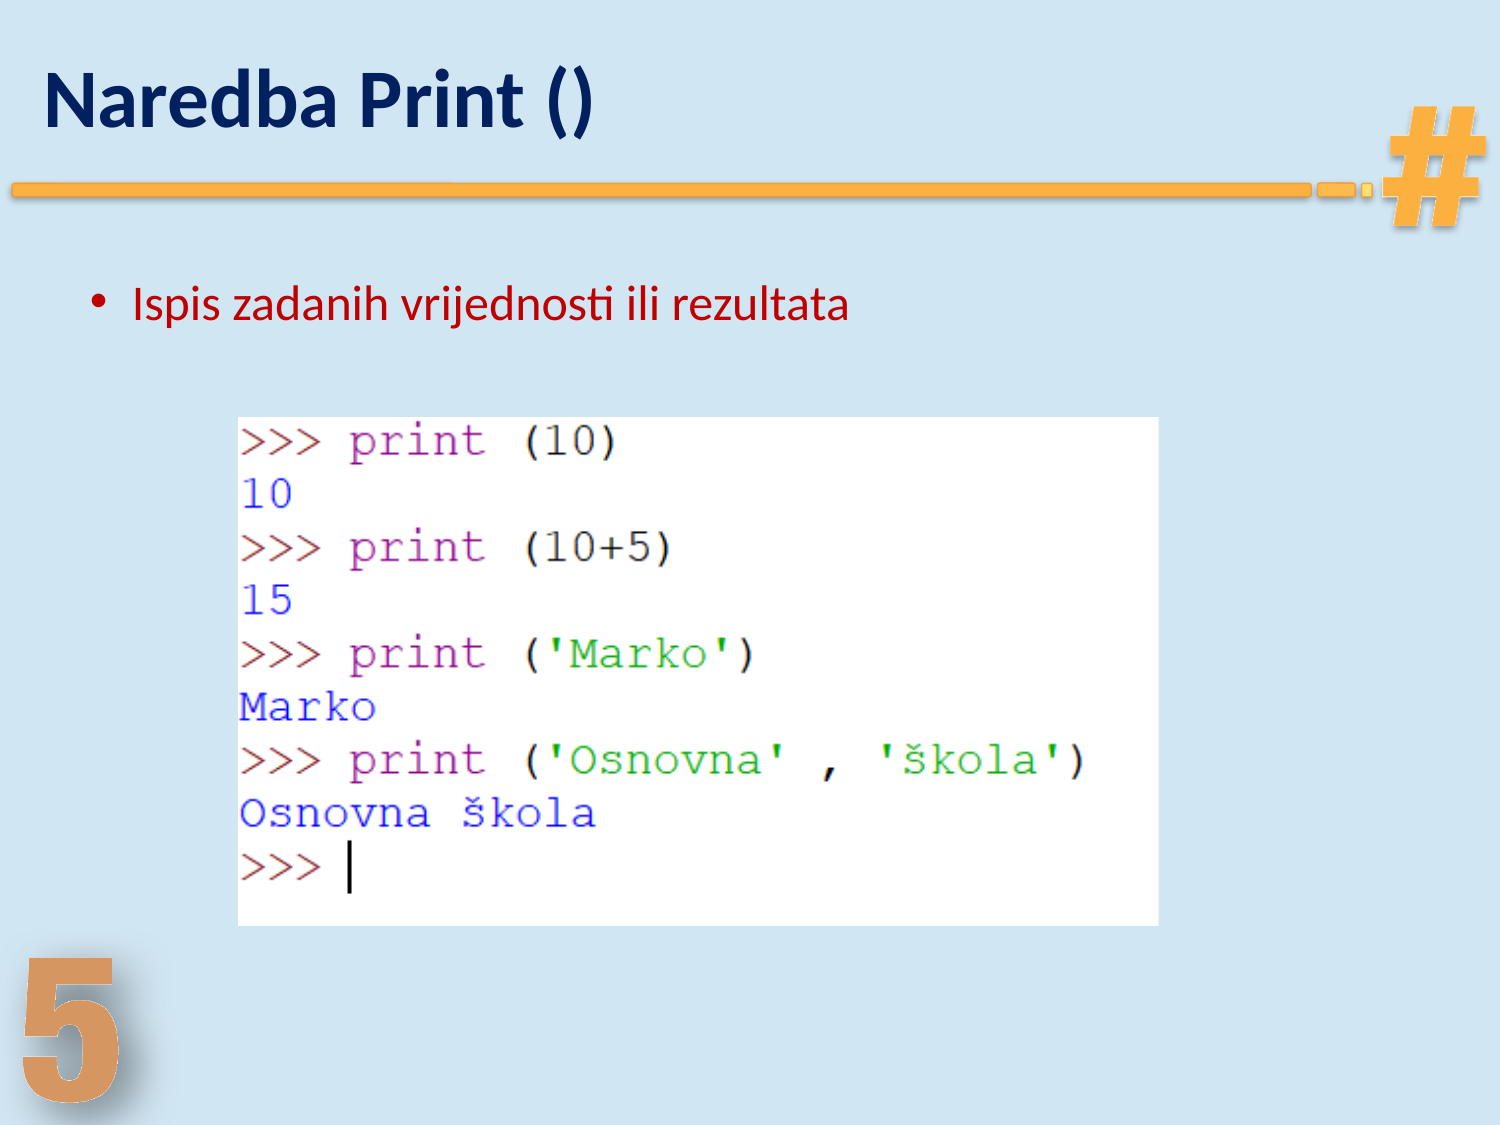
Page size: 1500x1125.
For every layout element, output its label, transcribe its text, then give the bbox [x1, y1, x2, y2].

title Naredba Print () [28, 37, 1379, 189]
picture [237, 416, 1159, 927]
picture [1378, 99, 1492, 232]
list Ispis zadanih vrijednosti ili rezultata [75, 262, 1425, 1005]
